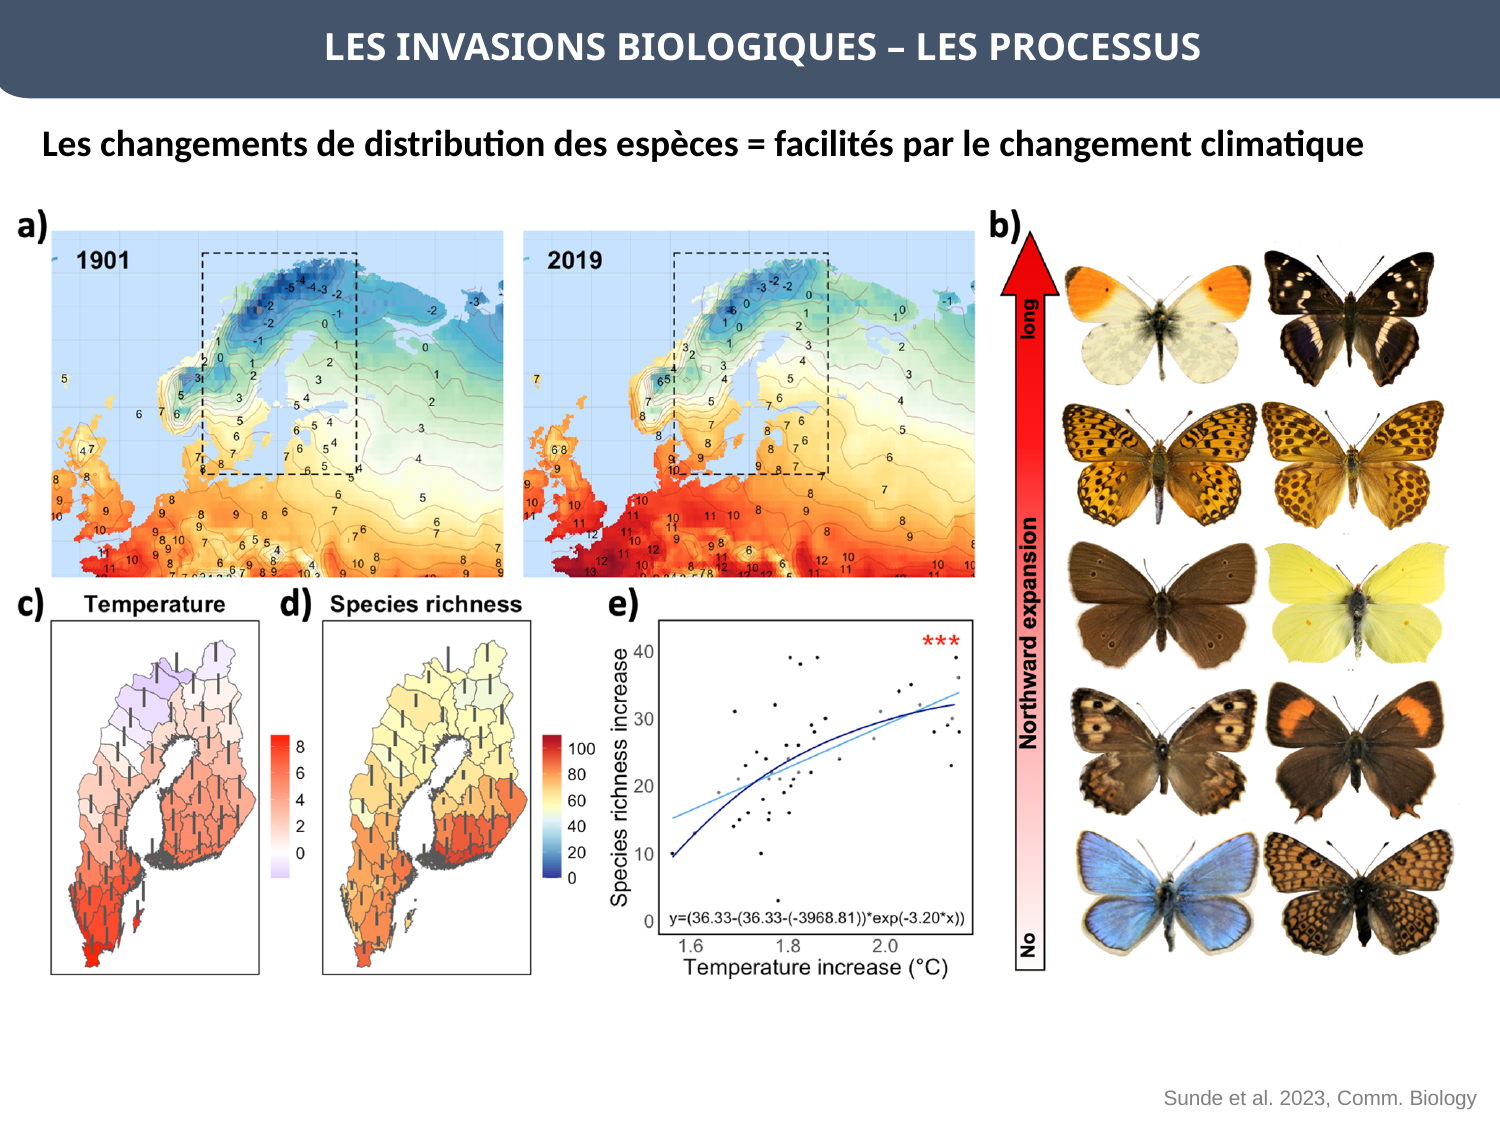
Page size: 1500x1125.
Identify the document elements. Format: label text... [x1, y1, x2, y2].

text_box Les Invasions Biologiques – les processus [161, 15, 1364, 76]
picture [17, 208, 1460, 981]
text_box [0, 0, 1500, 97]
text_box Sunde et al. 2023, Comm. Biology [1148, 1077, 1493, 1117]
text_box Les changements de distribution des espèces = facilités par le changement climatique [27, 111, 1382, 171]
